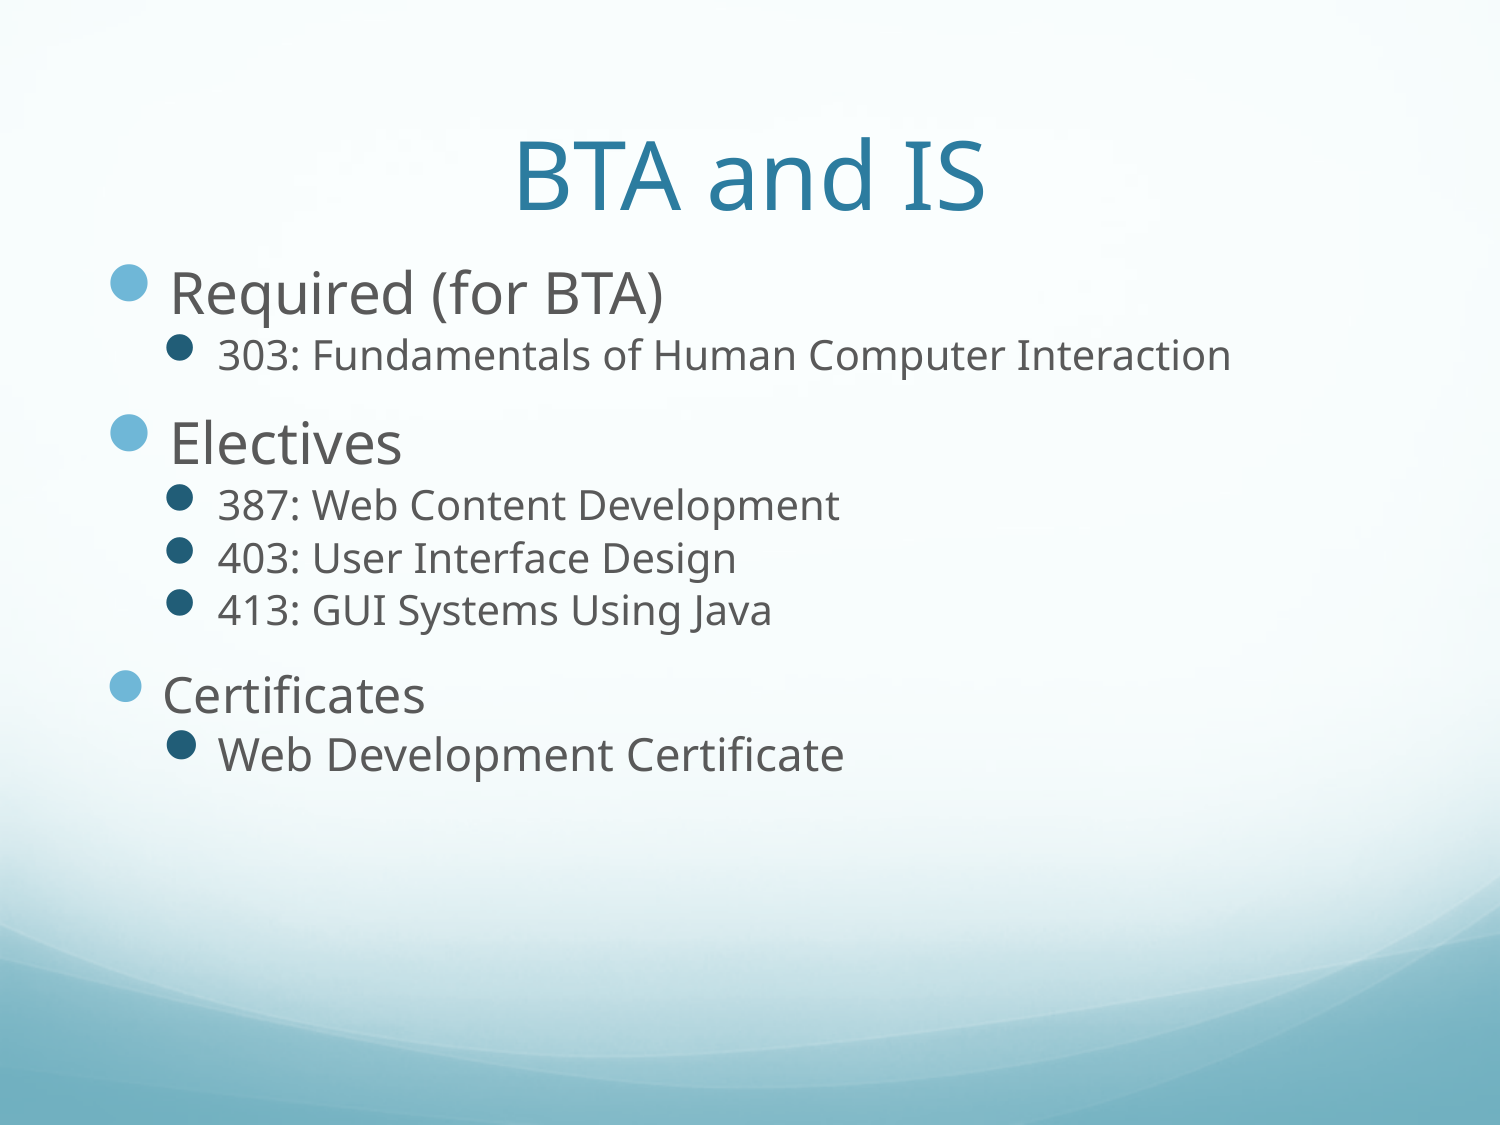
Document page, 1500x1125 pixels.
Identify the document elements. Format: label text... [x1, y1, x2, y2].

title BTA and IS [90, 17, 1410, 237]
list Required (for BTA) 303: Fundamentals of Human Computer Interaction Electives 387: Web Content Development 403: User Interface Design 413: GUI Systems Using Java Certificates Web Development Certificate [90, 262, 1410, 1050]
